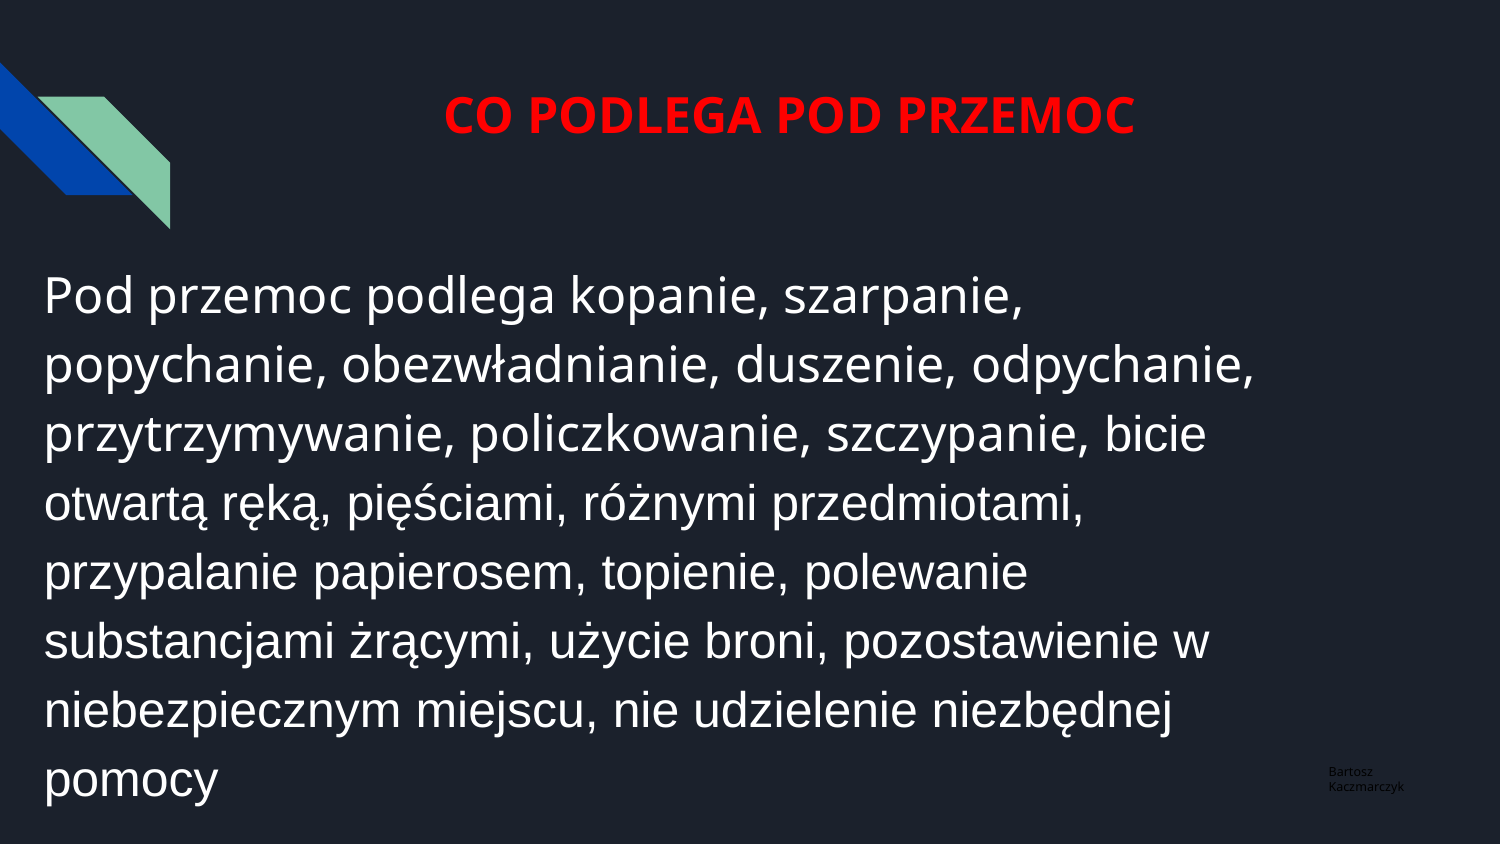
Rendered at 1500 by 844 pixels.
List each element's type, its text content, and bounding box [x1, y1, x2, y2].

title CO PODLEGA POD PRZEMOC [212, 64, 1368, 215]
text_box Bartosz Kaczmarczyk [1313, 748, 1443, 809]
list Pod przemoc podlega kopanie, szarpanie, popychanie, obezwładnianie, duszenie, odpychanie, przytrzymywanie, policzkowanie, szczypanie, bicie otwartą ręką, pięściami, różnymi przedmiotami, przypalanie papierosem, topienie, polewanie substancjami żrącymi, użycie broni, pozostawienie w niebezpiecznym miejscu, nie udzielenie niezbędnej pomocy [28, 239, 1320, 805]
